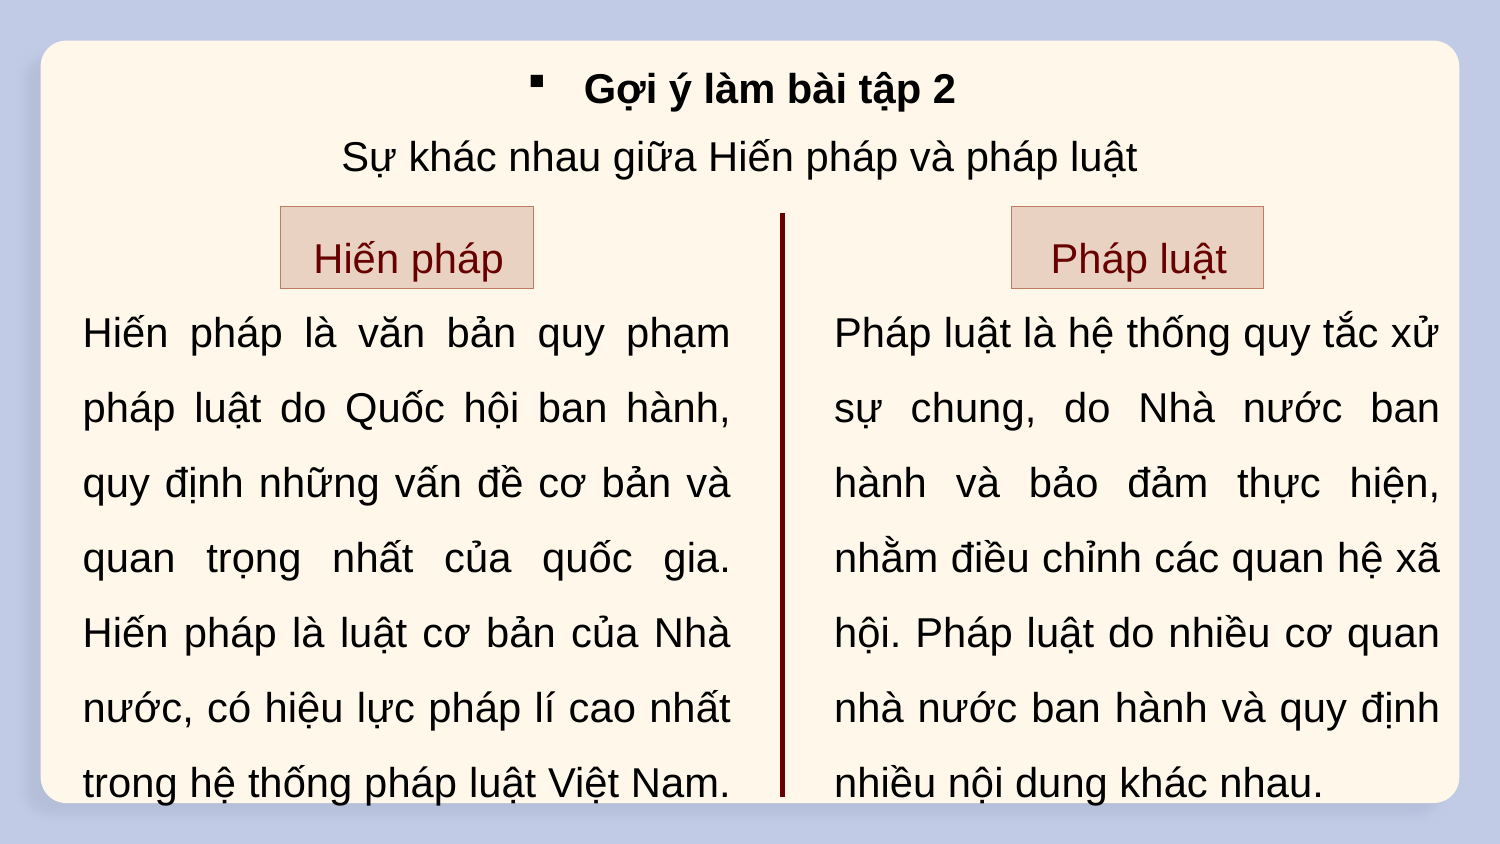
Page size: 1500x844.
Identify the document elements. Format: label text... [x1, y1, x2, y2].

text_box Sự khác nhau giữa Hiến pháp và pháp luật [326, 97, 1174, 188]
text_box Hiến pháp là văn bản quy phạm pháp luật do Quốc hội ban hành, quy định những vấn đề cơ bản và quan trọng nhất của quốc gia. Hiến pháp là luật cơ bản của Nhà nước, có hiệu lực pháp lí cao nhất trong hệ thống pháp luật Việt Nam. [68, 273, 746, 813]
subtitle Pháp luật [1011, 206, 1264, 273]
subtitle Hiến pháp [280, 206, 534, 273]
text_box Pháp luật là hệ thống quy tắc xử sự chung, do Nhà nước ban hành và bảo đảm thực hiện, nhằm điều chỉnh các quan hệ xã hội. Pháp luật do nhiều cơ quan nhà nước ban hành và quy định nhiều nội dung khác nhau. [819, 273, 1456, 813]
text_box Gợi ý làm bài tập 2 [512, 29, 988, 97]
